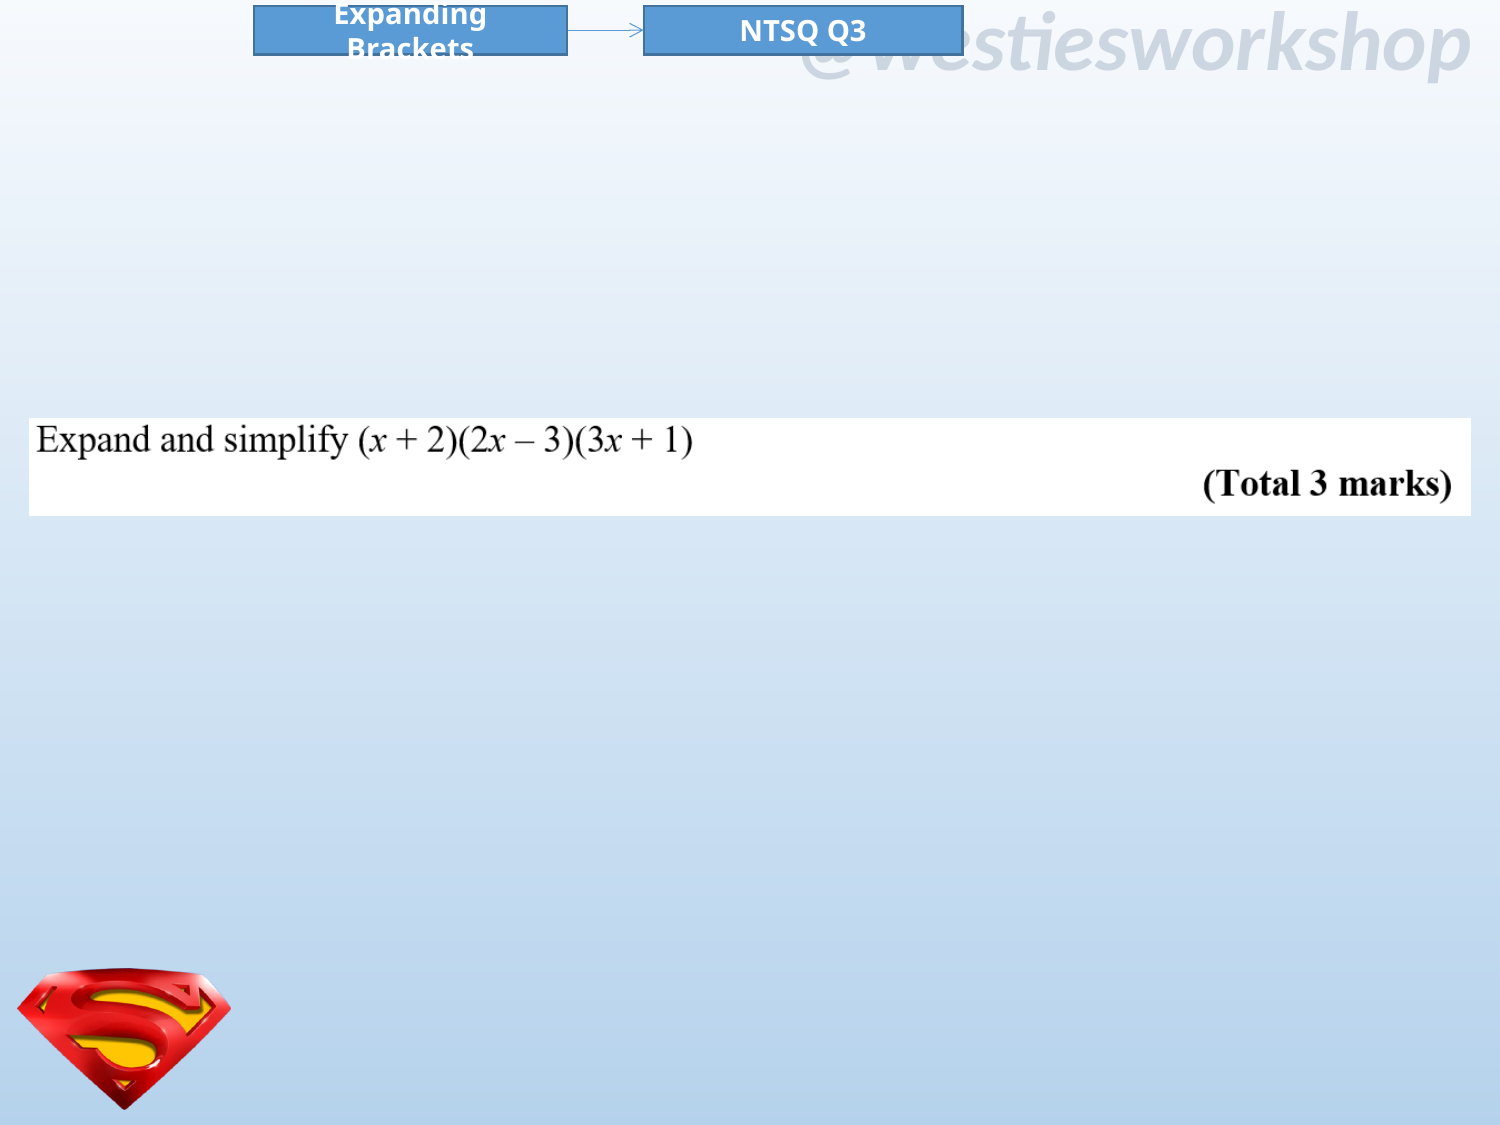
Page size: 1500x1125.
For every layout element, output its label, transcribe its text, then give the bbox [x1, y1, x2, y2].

picture [29, 418, 1471, 516]
text_box Expanding Brackets [253, 5, 568, 56]
text_box NTSQ Q3 [643, 5, 964, 56]
picture [17, 968, 231, 1110]
